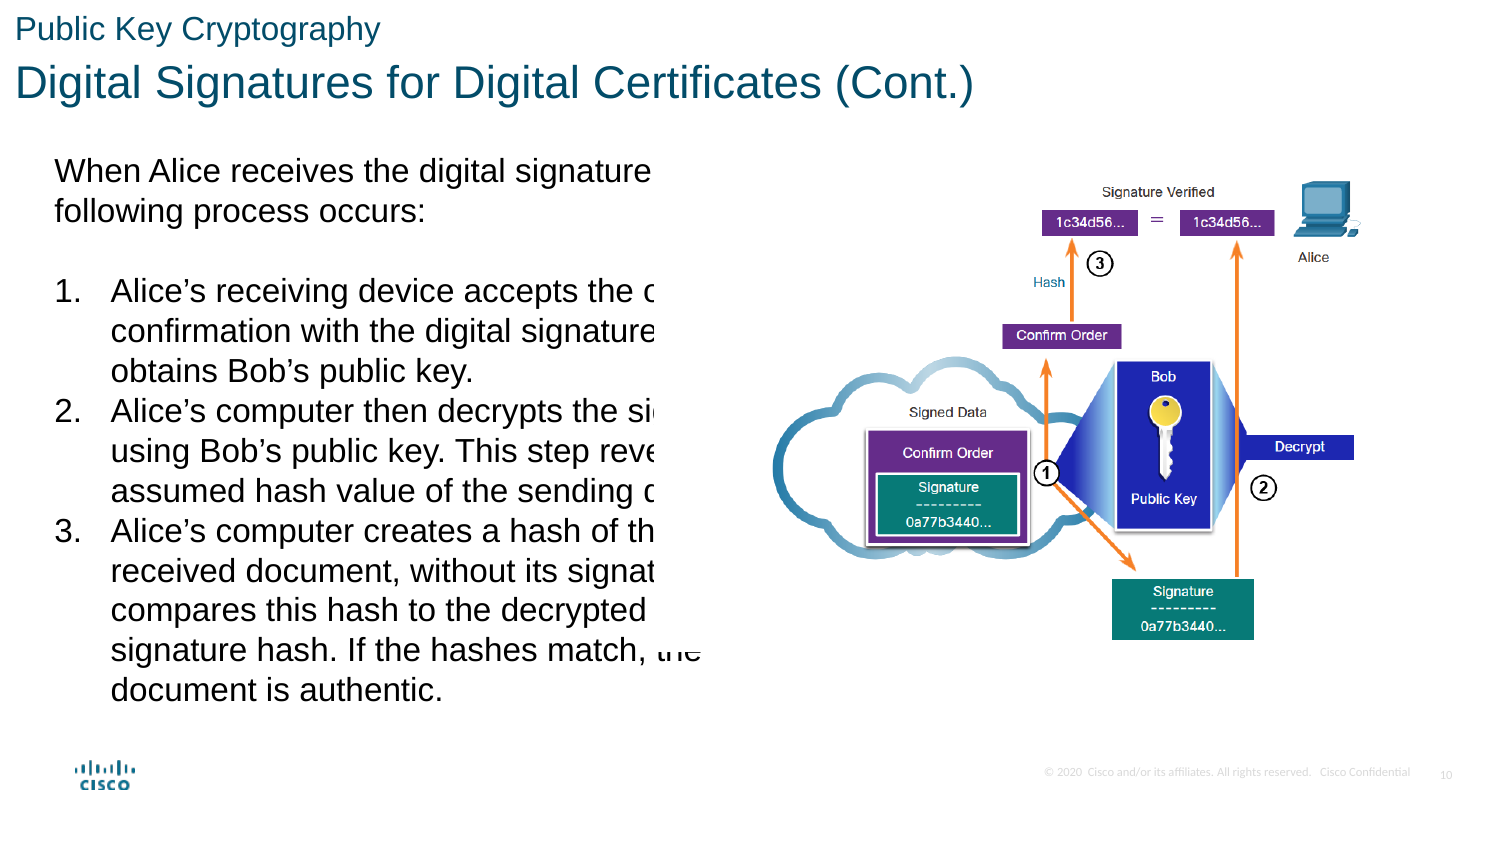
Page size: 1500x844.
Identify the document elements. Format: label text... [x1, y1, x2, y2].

slide_number 10 [1425, 759, 1500, 797]
list Public Key Cryptography [0, 0, 1500, 45]
text_box When Alice receives the digital signature, the following process occurs: Alice’s receiving device accepts the order confirmation with the digital signature and obtains Bob’s public key. Alice’s computer then decrypts the signature using Bob’s public key. This step reveals the assumed hash value of the sending device. Alice’s computer creates a hash of the received document, without its signature, and compares this hash to the decrypted signature hash. If the hashes match, the document is authentic. [39, 142, 800, 716]
picture [654, 149, 1463, 652]
list Digital Signatures for Digital Certificates (Cont.) [0, 45, 1500, 195]
picture [75, 759, 135, 790]
